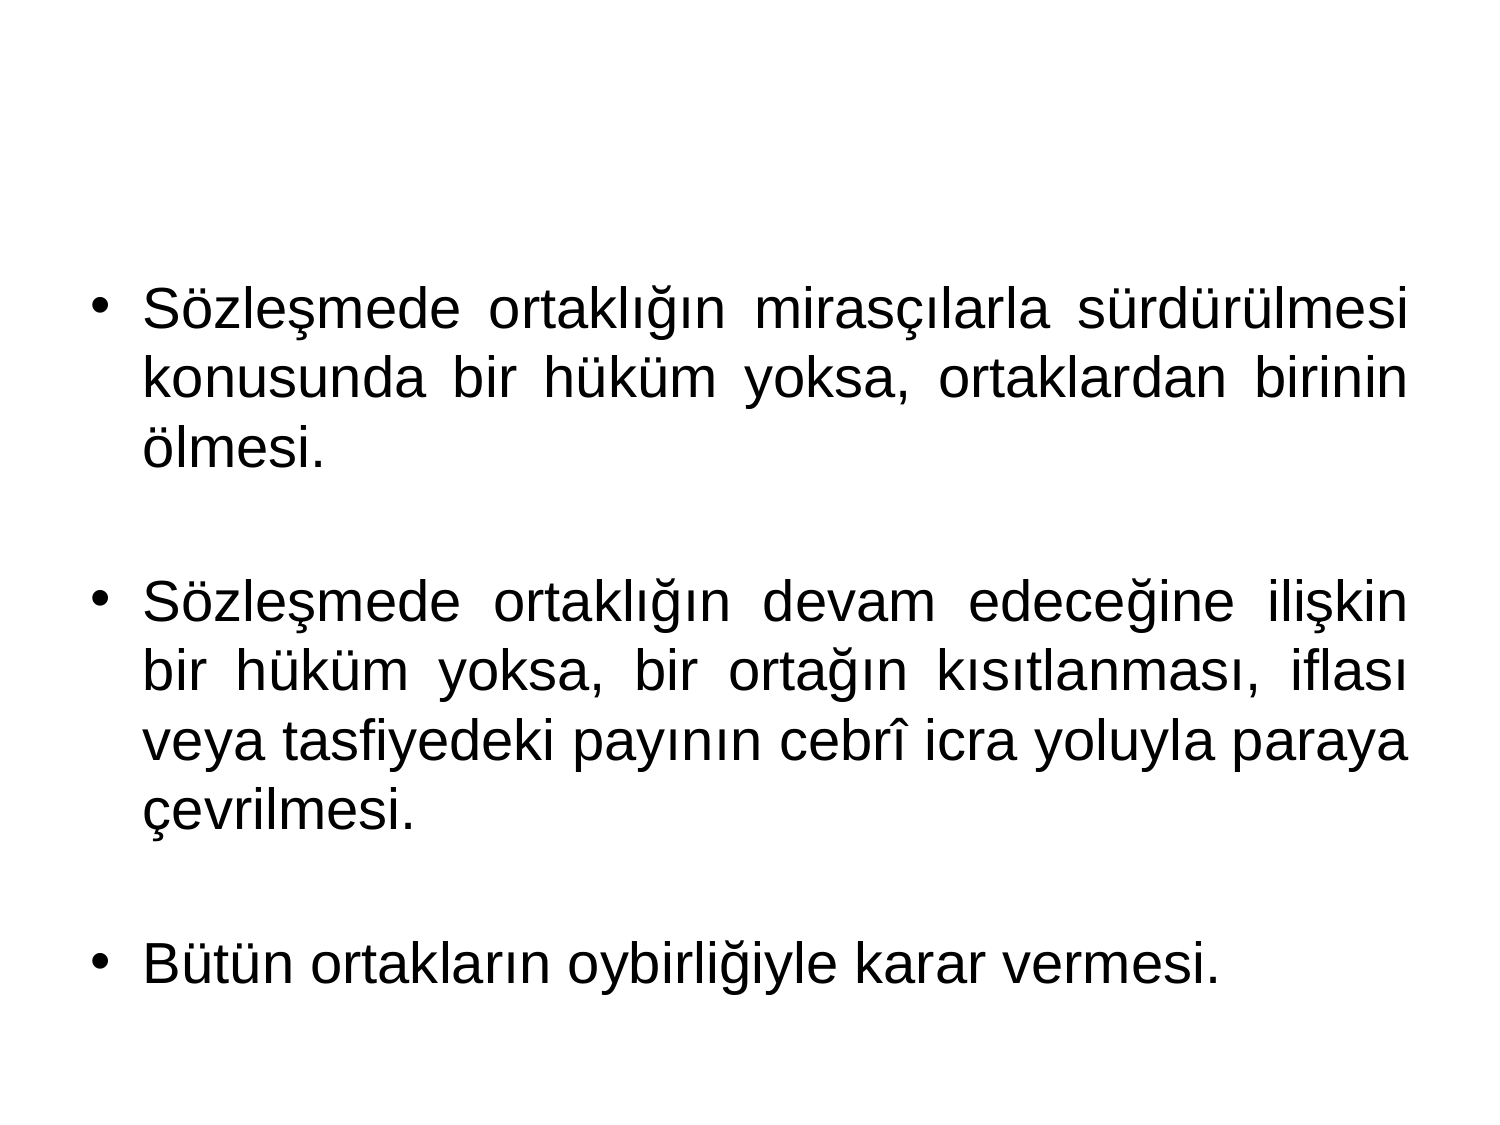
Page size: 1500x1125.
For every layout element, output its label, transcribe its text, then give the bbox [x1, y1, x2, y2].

list Sözleşmede ortaklığın mirasçılarla sürdürülmesi konusunda bir hüküm yoksa, ortaklardan birinin ölmesi. Sözleşmede ortaklığın devam edeceğine ilişkin bir hüküm yoksa, bir ortağın kısıtlanması, iflası veya tasfiyedeki payının cebrî icra yoluyla paraya çevrilmesi. Bütün ortakların oybirliğiyle karar vermesi. [75, 262, 1425, 1005]
